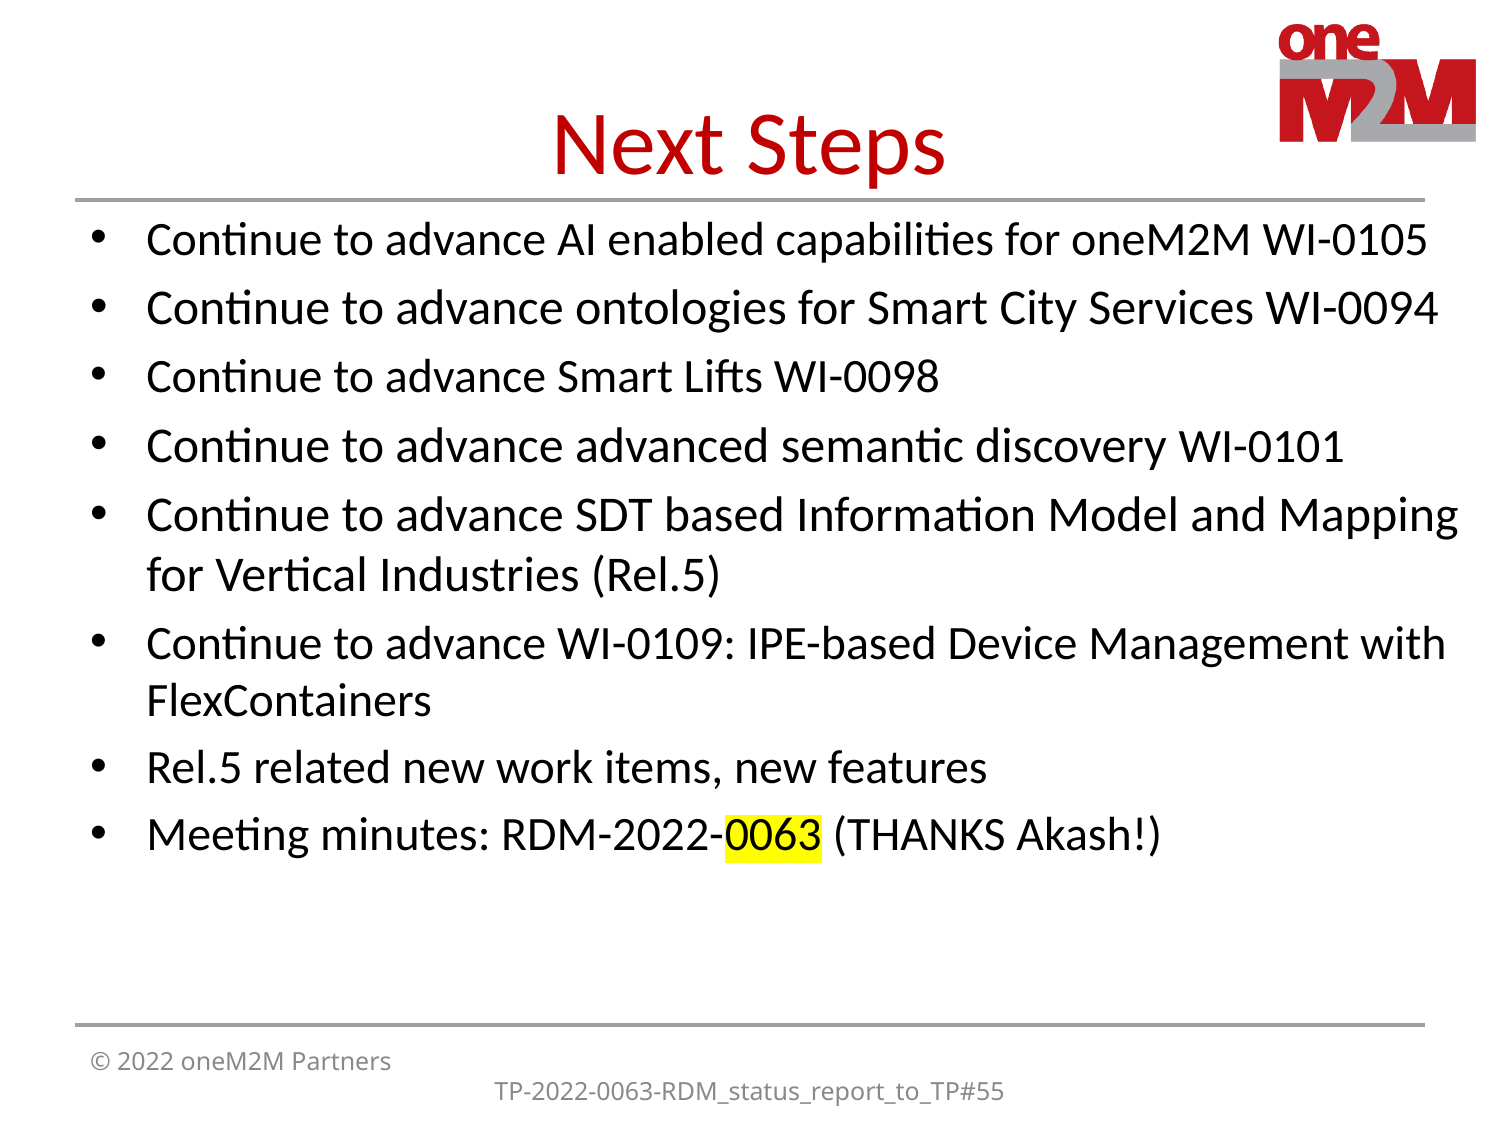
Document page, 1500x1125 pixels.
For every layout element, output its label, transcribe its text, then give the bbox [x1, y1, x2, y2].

title Next Steps [75, 75, 1425, 200]
list Continue to advance AI enabled capabilities for oneM2M WI-0105 Continue to advance ontologies for Smart City Services WI-0094 Continue to advance Smart Lifts WI-0098 Continue to advance advanced semantic discovery WI-0101 Continue to advance SDT based Information Model and Mapping for Vertical Industries (Rel.5) Continue to advance WI-0109: IPE-based Device Management with FlexContainers Rel.5 related new work items, new features Meeting minutes: RDM-2022-0063 (THANKS Akash!) [75, 200, 1475, 1000]
slide_number © 2022 oneM2M Partners TP-2022-0063-RDM_status_report_to_TP#55 [75, 1025, 1425, 1125]
picture [1254, 0, 1500, 168]
